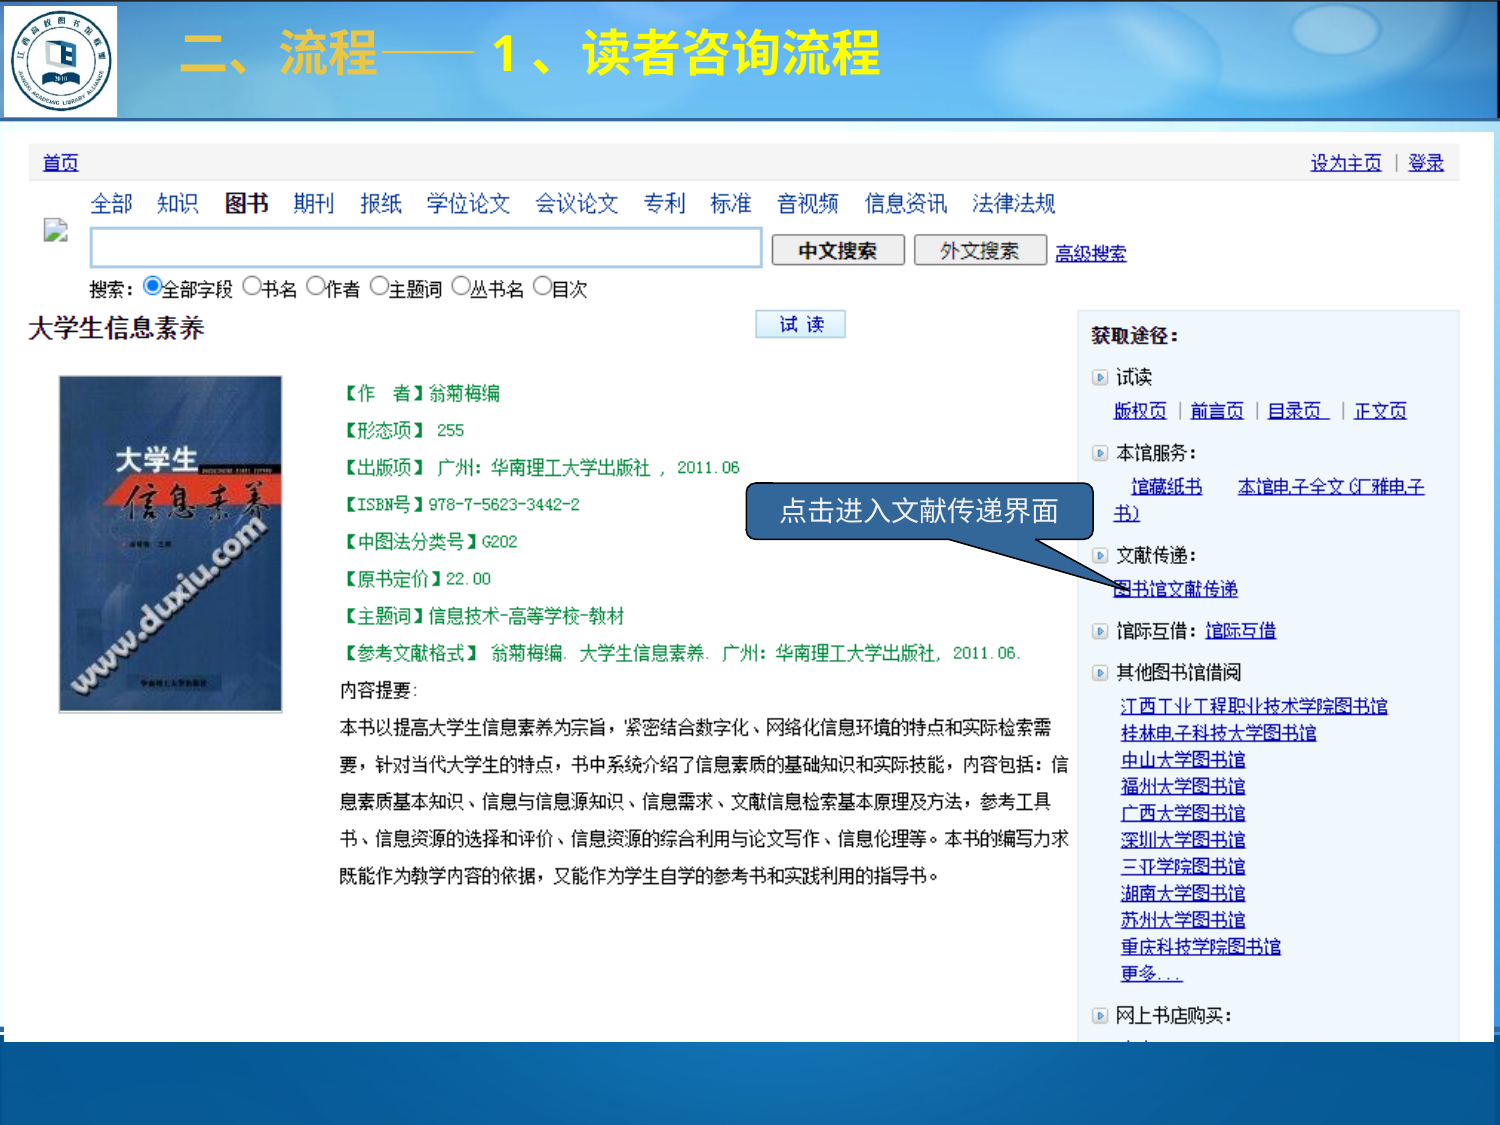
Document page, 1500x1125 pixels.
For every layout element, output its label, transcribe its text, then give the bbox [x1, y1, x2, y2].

picture [0, 122, 1500, 1125]
picture [945, 0, 1500, 118]
picture [0, 0, 163, 118]
text_box 二、流程——1、读者咨询流程 [160, 0, 948, 121]
